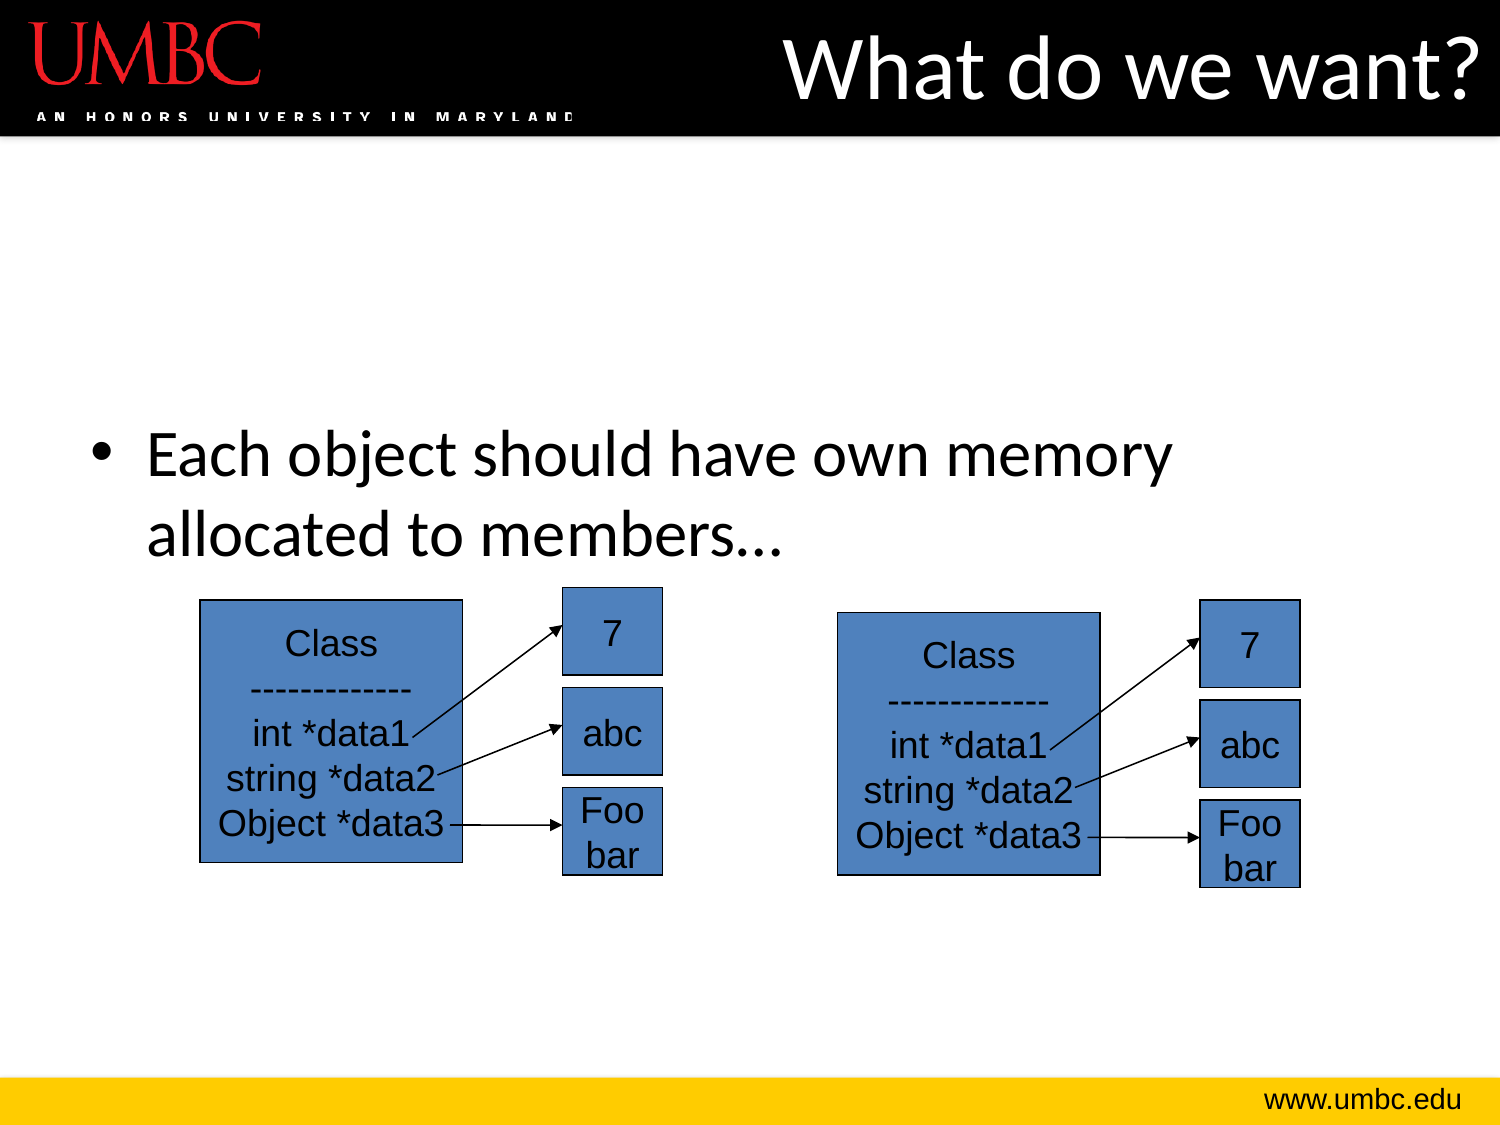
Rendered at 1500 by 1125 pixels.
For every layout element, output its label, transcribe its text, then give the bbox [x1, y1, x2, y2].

text_box abc [562, 687, 663, 775]
text_box [1049, 637, 1201, 751]
text_box [449, 818, 563, 832]
text_box [412, 624, 563, 738]
text_box Foo bar [1200, 799, 1300, 888]
list Each object should have own memory allocated to members… [75, 402, 1425, 1005]
text_box Foo bar [562, 787, 663, 875]
text_box Class ------------- int *data1 string *data2 Object *data3 [200, 600, 463, 863]
text_box 7 [562, 587, 663, 675]
title What do we want? [150, 0, 1500, 188]
text_box Class ------------- int *data1 string *data2 Object *data3 [837, 612, 1100, 875]
text_box 7 [1200, 599, 1300, 688]
text_box [1087, 831, 1201, 844]
text_box abc [1200, 699, 1300, 788]
text_box [437, 723, 563, 776]
text_box [1074, 736, 1201, 788]
